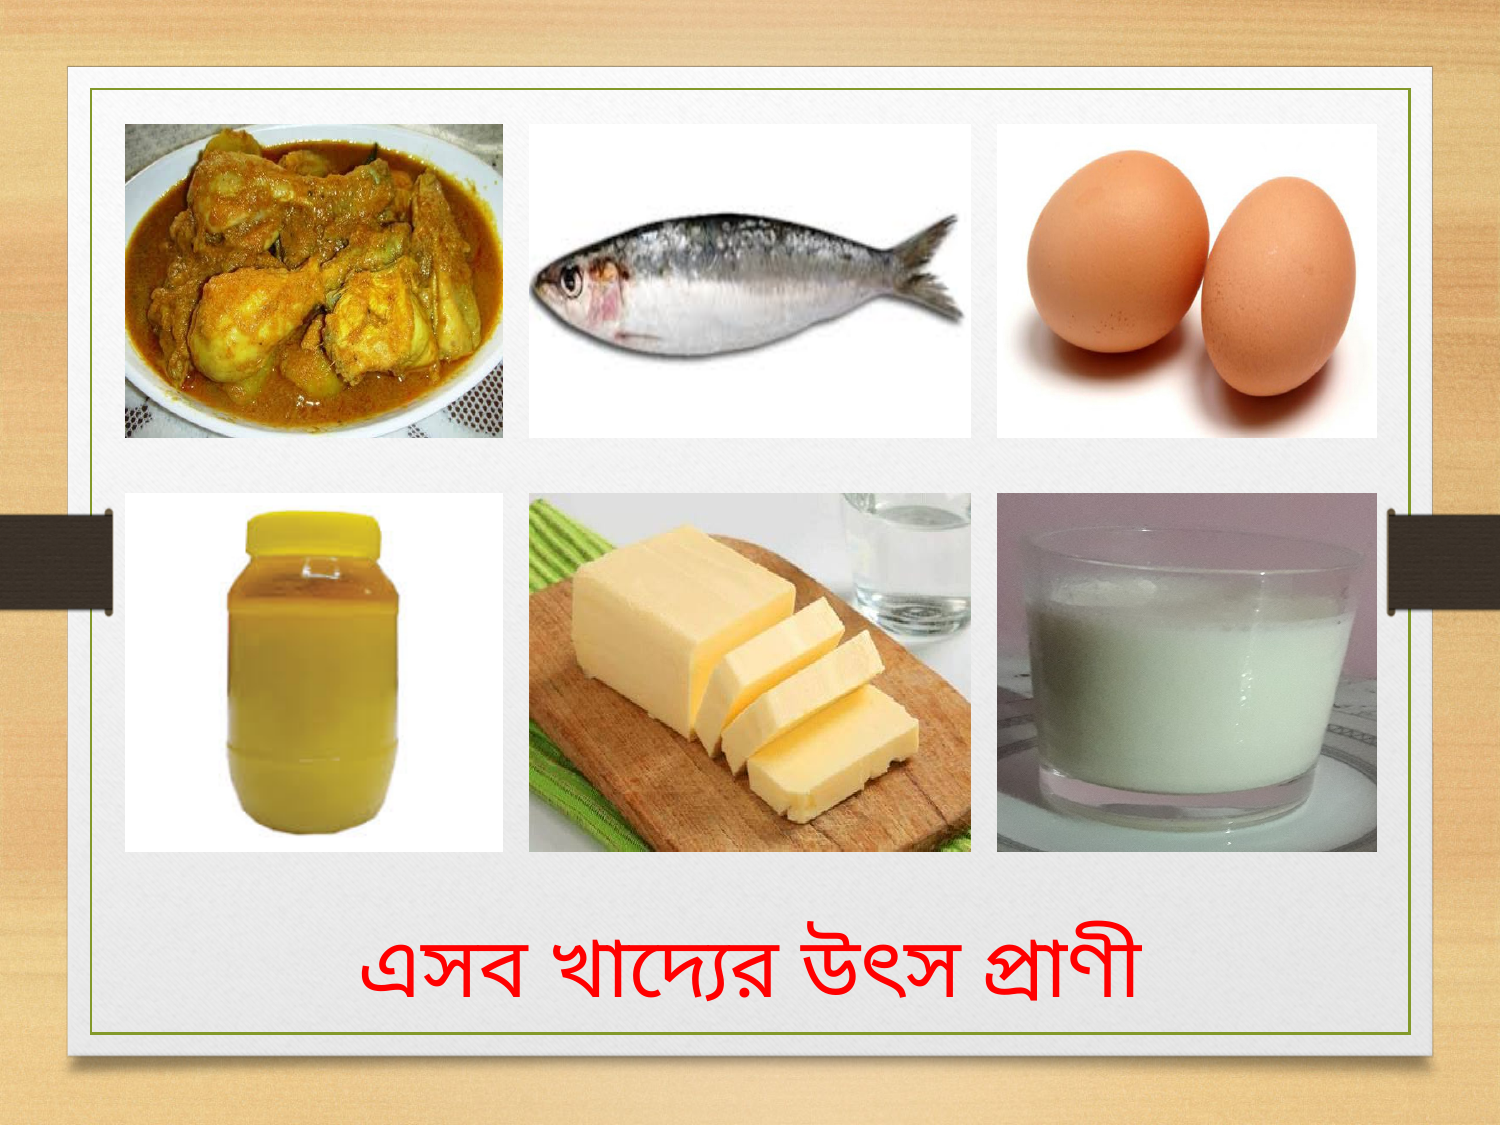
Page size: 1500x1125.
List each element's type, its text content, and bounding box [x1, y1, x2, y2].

text_box এসব খাদ্যের উৎস প্রাণী [125, 907, 1375, 1022]
picture [0, 0, 1500, 1125]
